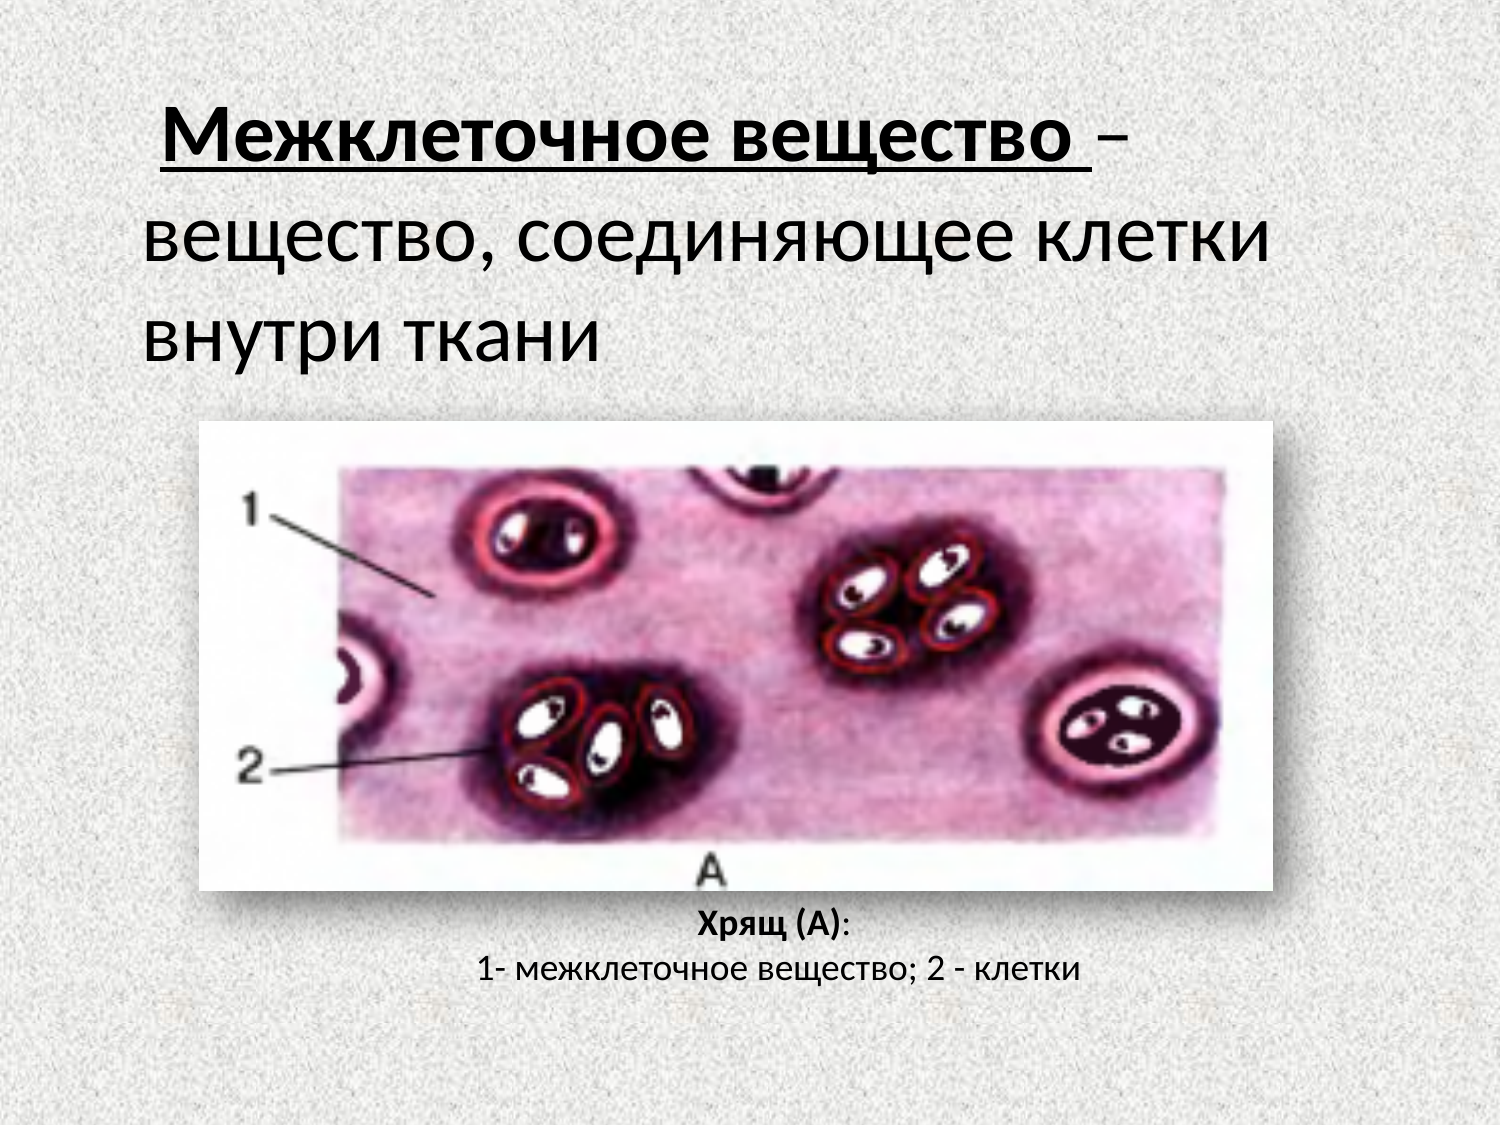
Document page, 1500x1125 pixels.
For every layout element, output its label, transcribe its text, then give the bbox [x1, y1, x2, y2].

picture [0, 0, 1500, 1125]
text_box Хрящ (А): 1- межклеточное вещество; 2 - клетки [460, 900, 1097, 996]
list Межклеточное вещество – вещество, соединяющее клетки внутри ткани [70, 70, 1421, 446]
